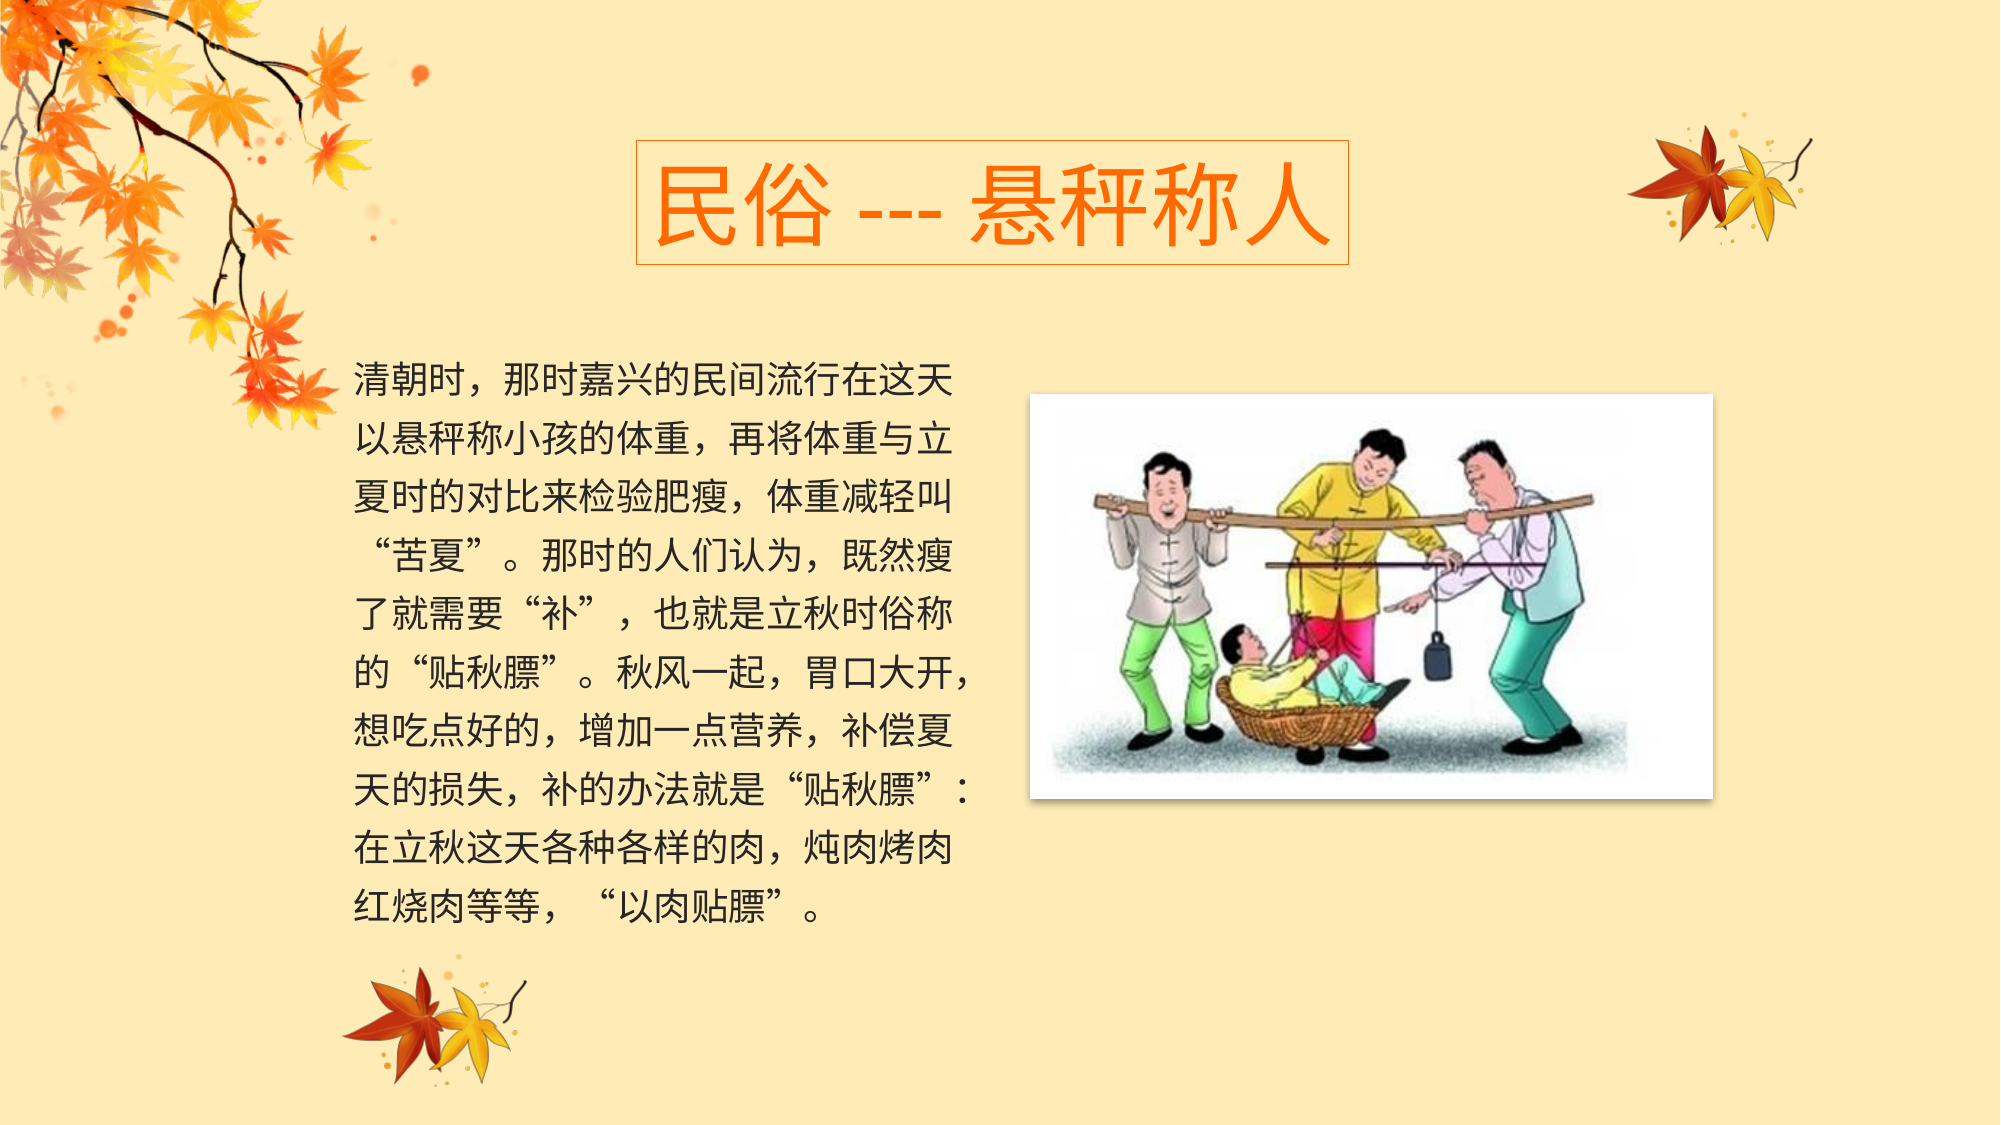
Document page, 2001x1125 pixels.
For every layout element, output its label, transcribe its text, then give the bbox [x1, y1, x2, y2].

text_box 民俗---悬秤称人 [636, 140, 1349, 265]
picture [327, 918, 565, 1124]
picture [1044, 408, 1698, 785]
text_box 清朝时，那时嘉兴的民间流行在这天以悬秤称小孩的体重，再将体重与立夏时的对比来检验肥瘦，体重减轻叫“苦夏”。那时的人们认为，既然瘦了就需要“补”，也就是立秋时俗称的“贴秋膘”。秋风一起，胃口大开，想吃点好的，增加一点营养，补偿夏天的损失，补的办法就是“贴秋膘”：在立秋这天各种各样的肉，炖肉烤肉红烧肉等等，“以肉贴膘”。 [339, 335, 993, 935]
picture [1, 0, 433, 431]
picture [1612, 76, 1851, 282]
